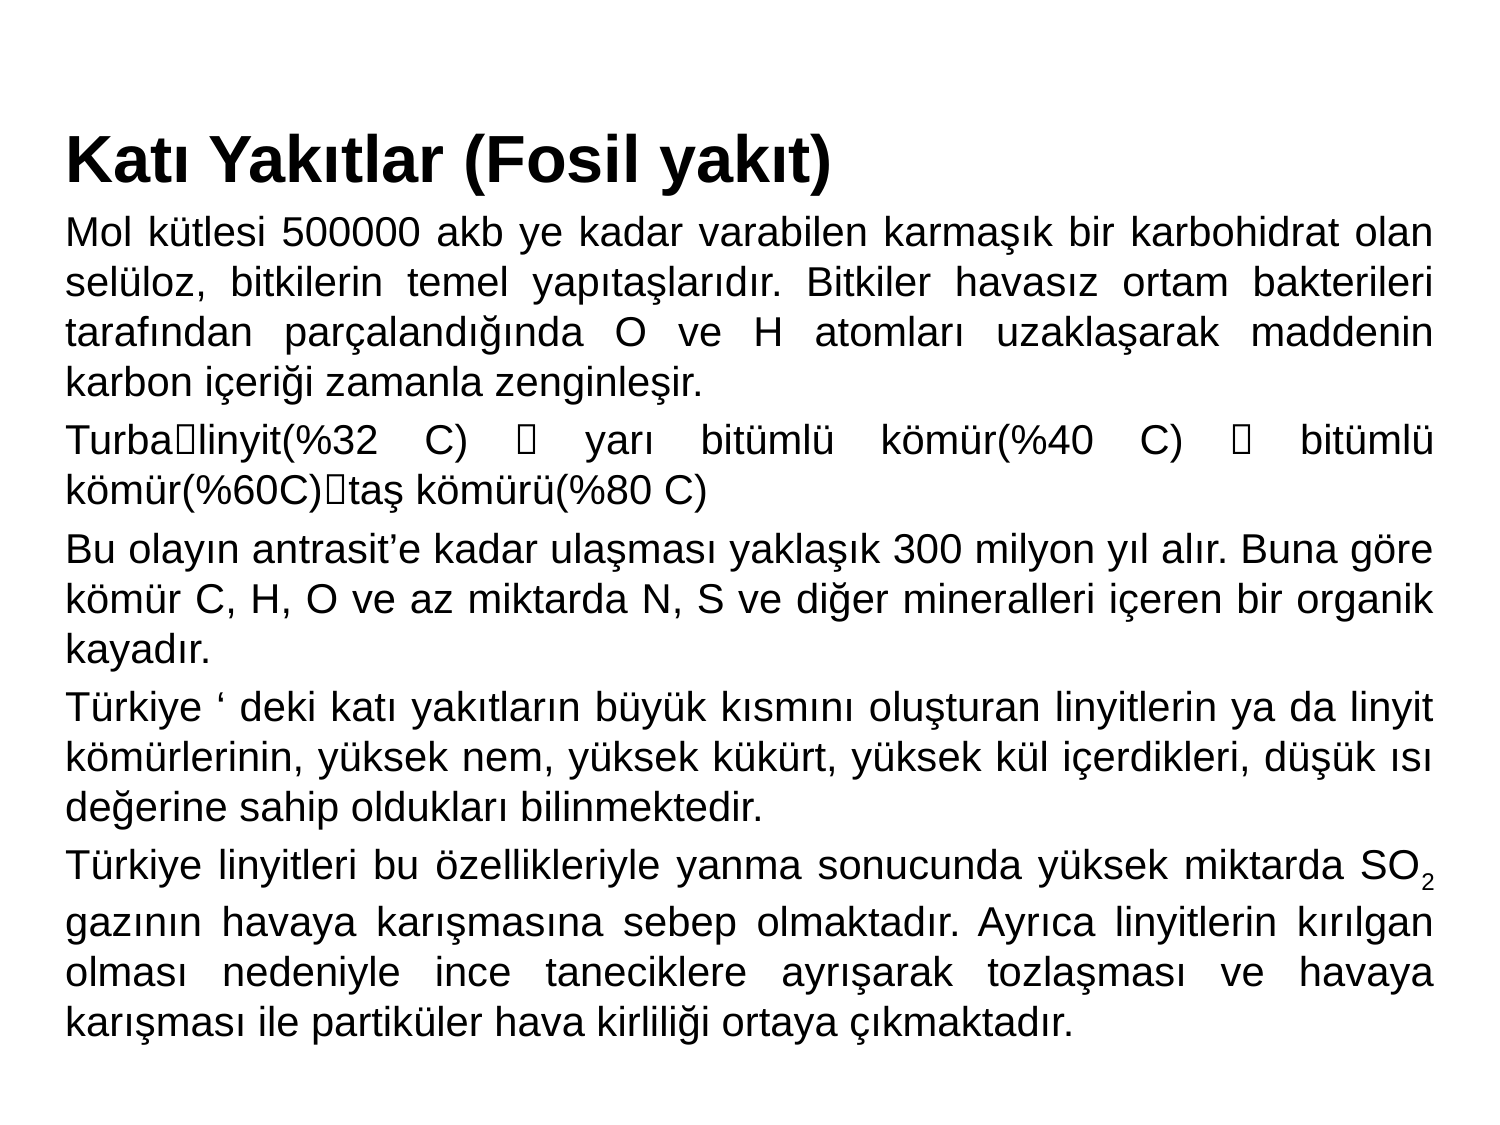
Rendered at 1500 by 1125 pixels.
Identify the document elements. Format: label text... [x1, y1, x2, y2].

list Katı Yakıtlar (Fosil yakıt) Mol kütlesi 500000 akb ye kadar varabilen karmaşık bir karbohidrat olan selüloz, bitkilerin temel yapıtaşlarıdır. Bitkiler havasız ortam bakterileri tarafından parçalandığında O ve H atomları uzaklaşarak maddenin karbon içeriği zamanla zenginleşir. Turbalinyit(%32 C)  yarı bitümlü kömür(%40 C)  bitümlü kömür(%60C)taş kömürü(%80 C) Bu olayın antrasit’e kadar ulaşması yaklaşık 300 milyon yıl alır. Buna göre kömür C, H, O ve az miktarda N, S ve diğer mineralleri içeren bir organik kayadır. Türkiye ‘ deki katı yakıtların büyük kısmını oluşturan linyitlerin ya da linyit kömürlerinin, yüksek nem, yüksek kükürt, yüksek kül içerdikleri, düşük ısı değerine sahip oldukları bilinmektedir. Türkiye linyitleri bu özellikleriyle yanma sonucunda yüksek miktarda SO2 gazının havaya karışmasına sebep olmaktadır. Ayrıca linyitlerin kırılgan olması nedeniyle ince taneciklere ayrışarak tozlaşması ve havaya karışması ile partiküler hava kirliliği ortaya çıkmaktadır. [49, 75, 1450, 1089]
